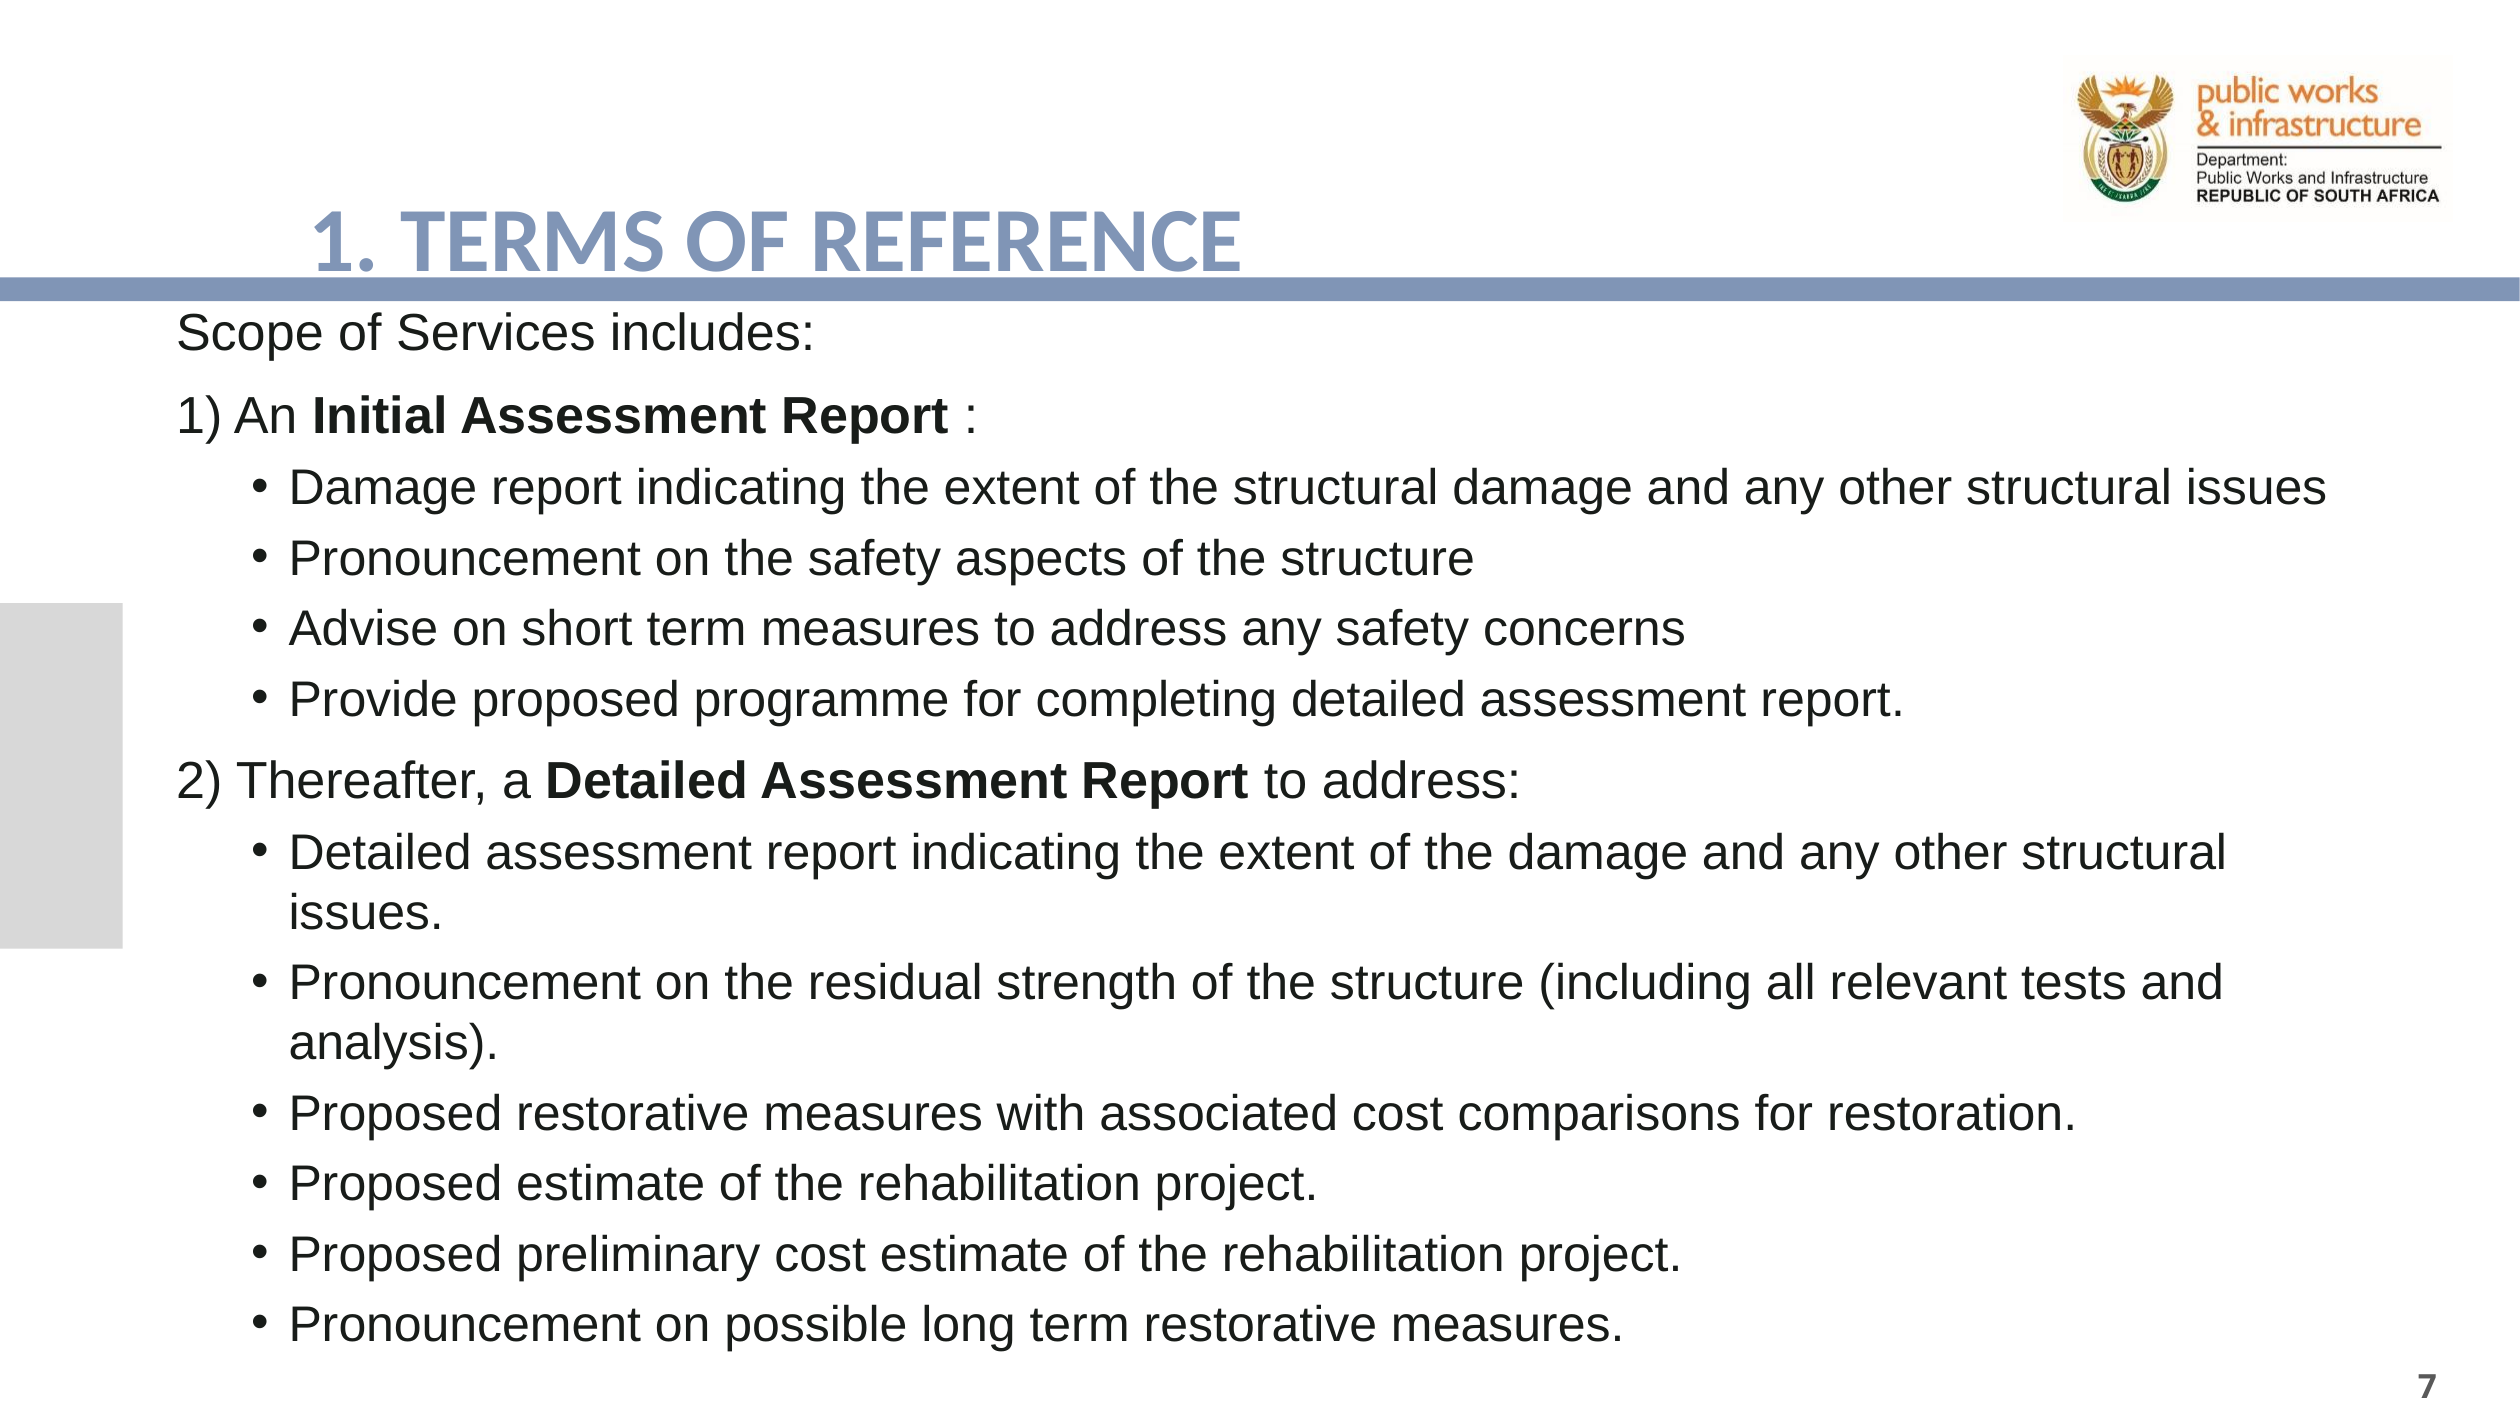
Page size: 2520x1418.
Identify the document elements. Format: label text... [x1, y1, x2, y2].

title 1. TERMS OF REFERENCE [293, 0, 2227, 291]
list [293, 1264, 2078, 1418]
text_box Scope of Services includes: 1) An Initial Assessment Report : Damage report indicating the extent of the structural damage and any other structural issues Pronouncement on the safety aspects of the structure Advise on short term measures to address any safety concerns Provide proposed programme for completing detailed assessment report. 2) Thereafter, a Detailed Assessment Report to address: Detailed assessment report indicating the extent of the damage and any other structural issues. Pronouncement on the residual strength of the structure (including all relevant tests and analysis). Proposed restorative measures with associated cost comparisons for restoration. Proposed estimate of the rehabilitation project. Proposed preliminary cost estimate of the rehabilitation project. Pronouncement on possible long term restorative measures. [161, 291, 2394, 1264]
picture [2227, 55, 2453, 222]
